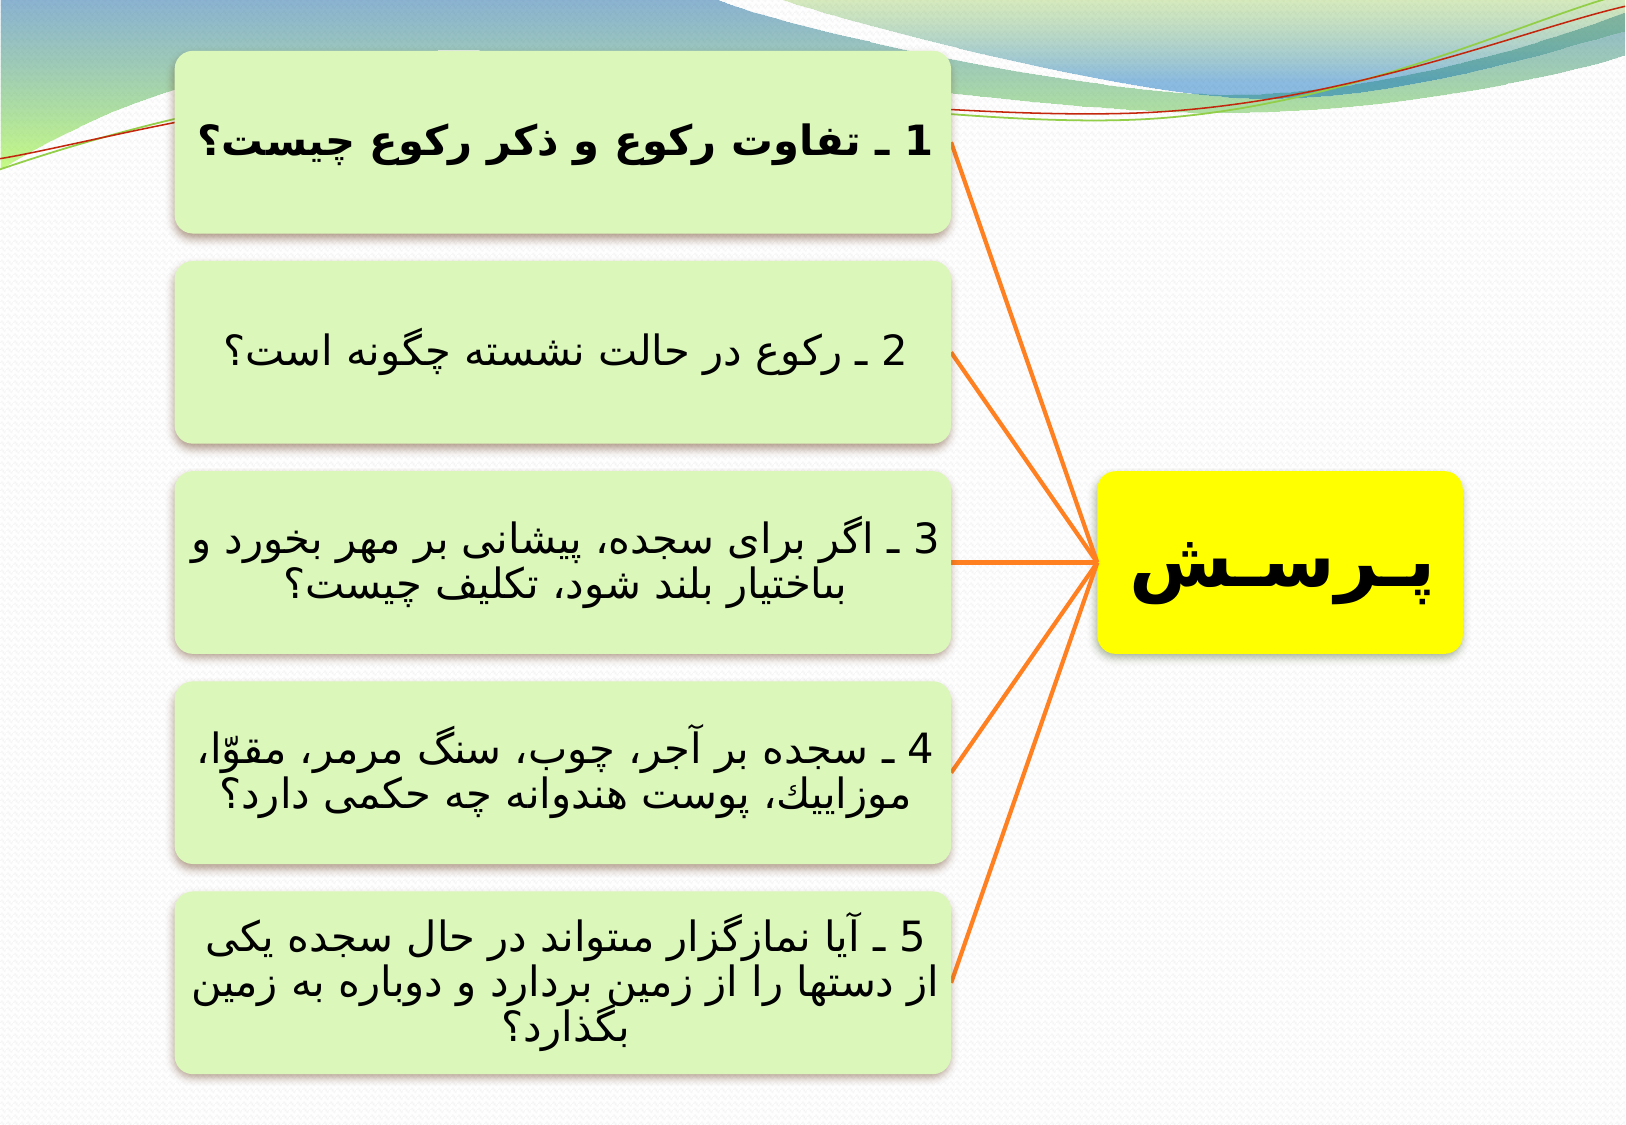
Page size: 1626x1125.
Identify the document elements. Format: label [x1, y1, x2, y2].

text_box [62, 49, 1576, 1076]
